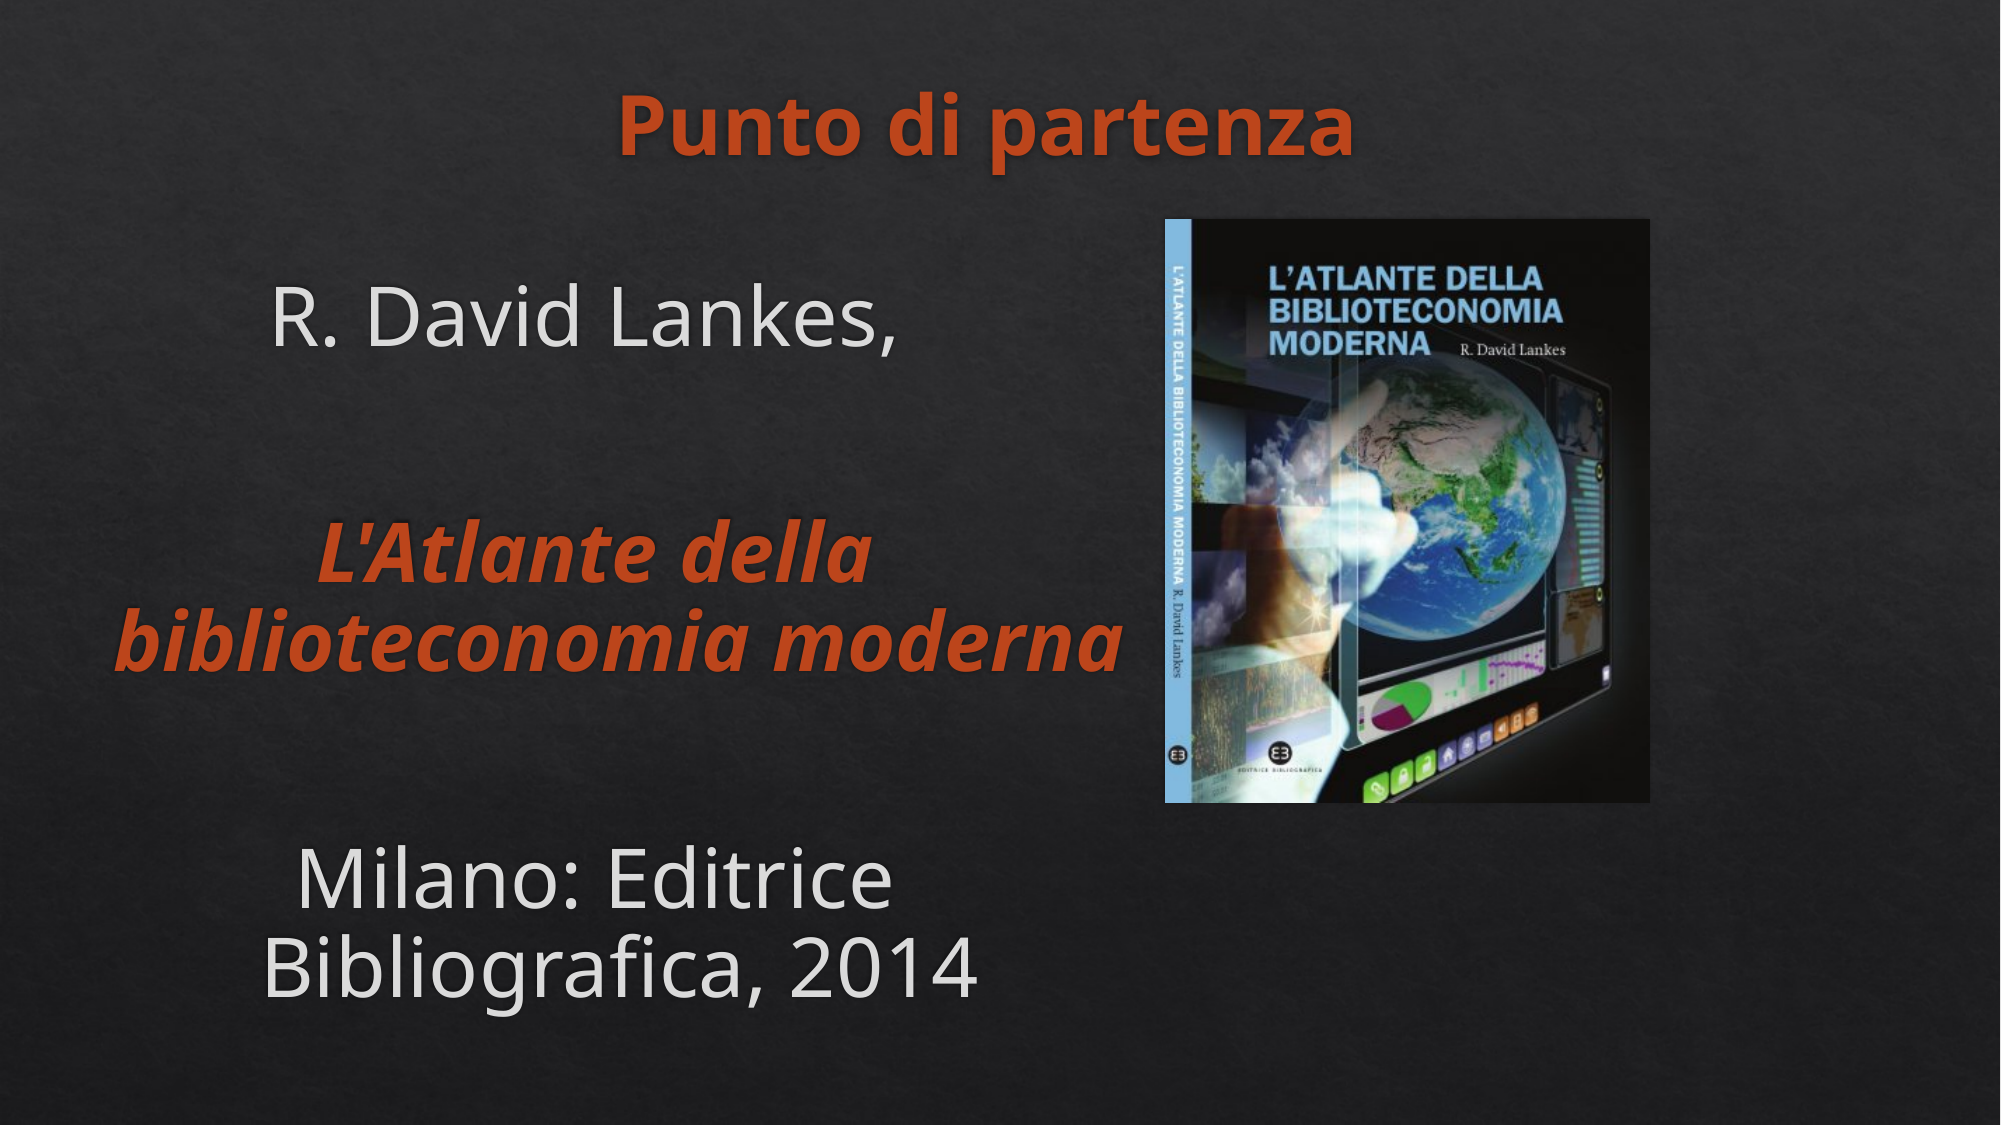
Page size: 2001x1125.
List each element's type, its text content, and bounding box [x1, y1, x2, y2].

list R. David Lankes, L'Atlante della biblioteconomia moderna Milano: Editrice Bibliografica, 2014 [43, 267, 1142, 1094]
picture [0, 0, 2001, 1125]
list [1165, 219, 1650, 803]
title Punto di partenza [137, 42, 1837, 202]
